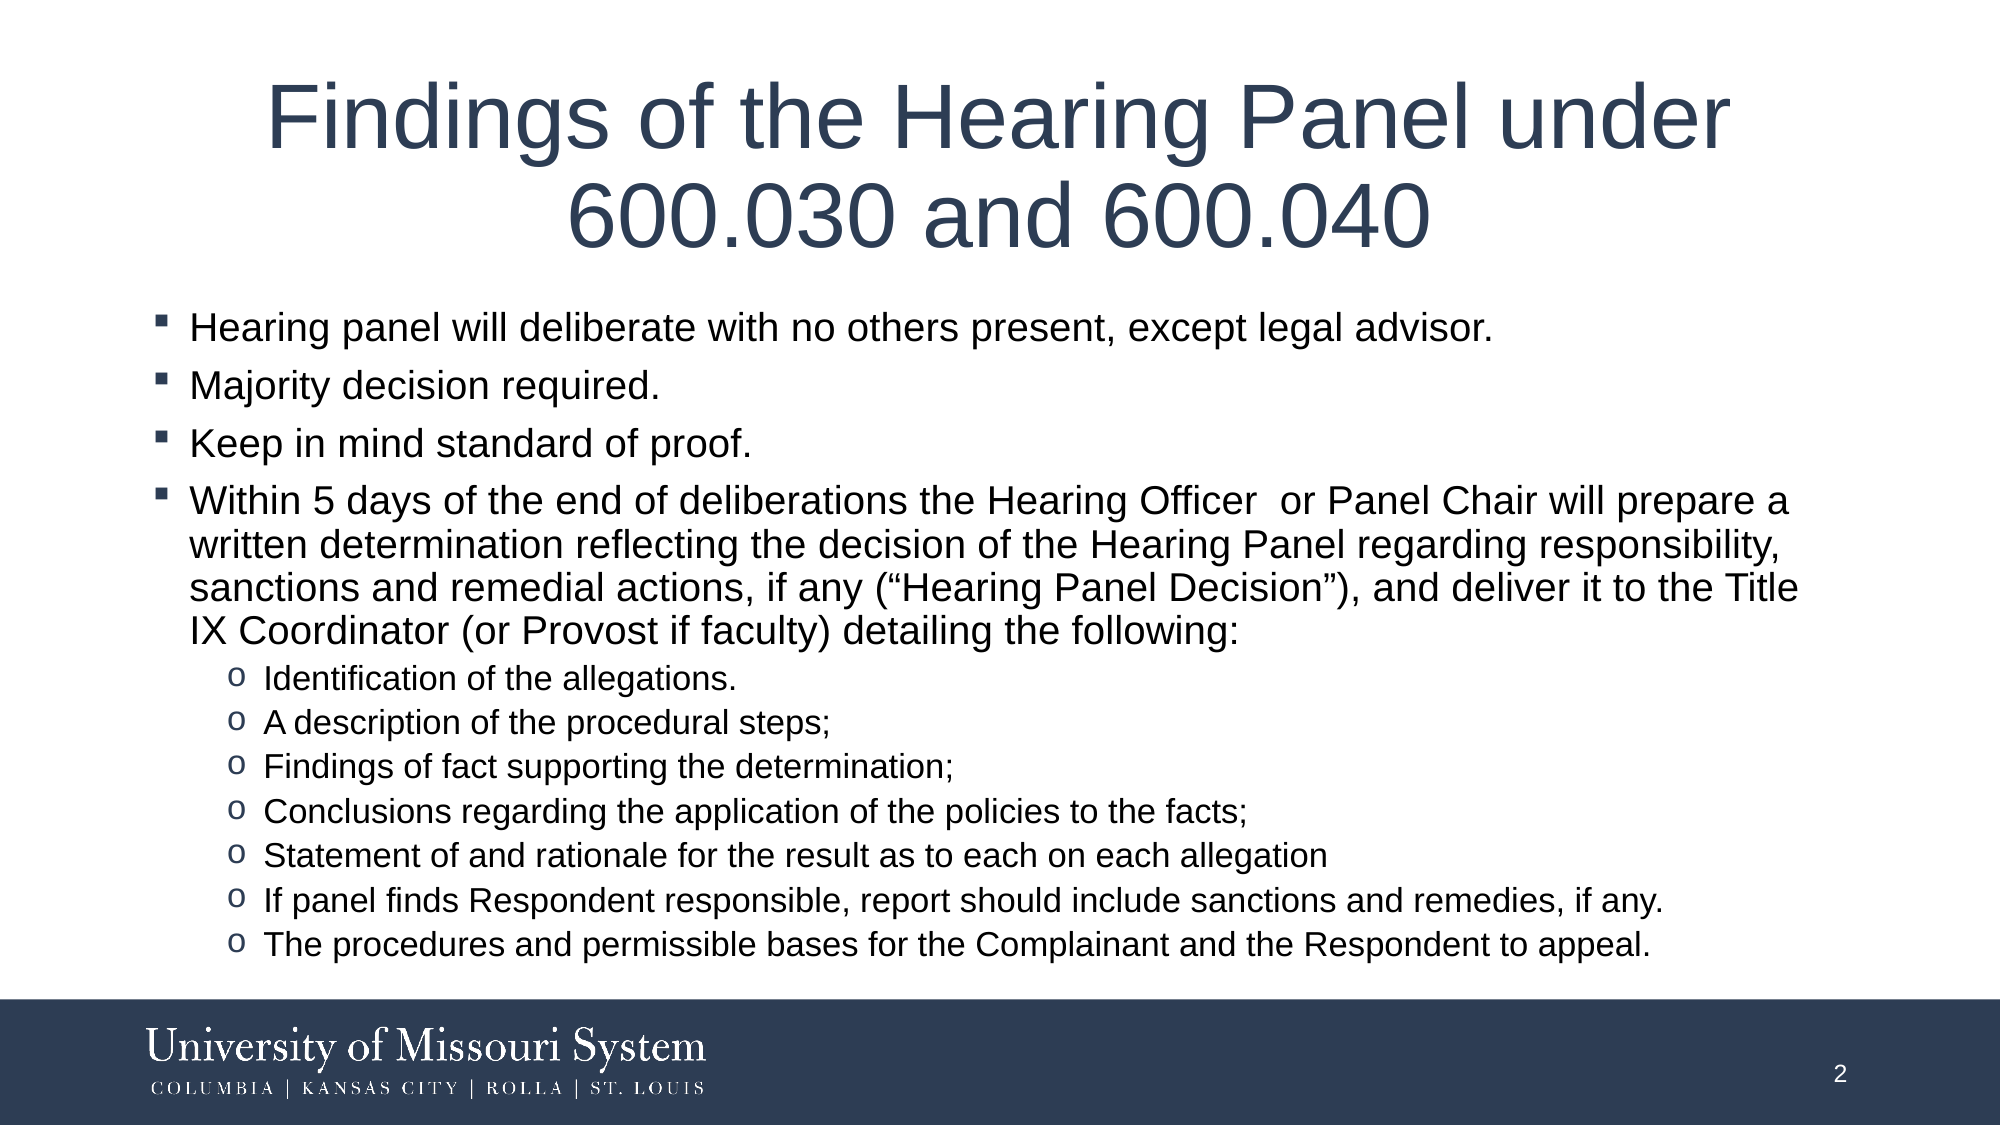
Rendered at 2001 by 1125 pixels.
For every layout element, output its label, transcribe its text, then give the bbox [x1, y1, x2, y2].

list Hearing panel will deliberate with no others present, except legal advisor. Majority decision required. Keep in mind standard of proof. Within 5 days of the end of deliberations the Hearing Officer or Panel Chair will prepare a written determination reflecting the decision of the Hearing Panel regarding responsibility, sanctions and remedial actions, if any (“Hearing Panel Decision”), and deliver it to the Title IX Coordinator (or Provost if faculty) detailing the following: Identification of the allegations. A description of the procedural steps; Findings of fact supporting the determination; Conclusions regarding the application of the policies to the facts; Statement of and rationale for the result as to each on each allegation If panel finds Respondent responsible, report should include sanctions and remedies, if any. The procedures and permissible bases for the Complainant and the Respondent to appeal. [137, 299, 1863, 975]
slide_number 2 [1747, 1042, 1863, 1103]
title Findings of the Hearing Panel under 600.030 and 600.040 [137, 59, 1863, 278]
picture [143, 1024, 707, 1100]
